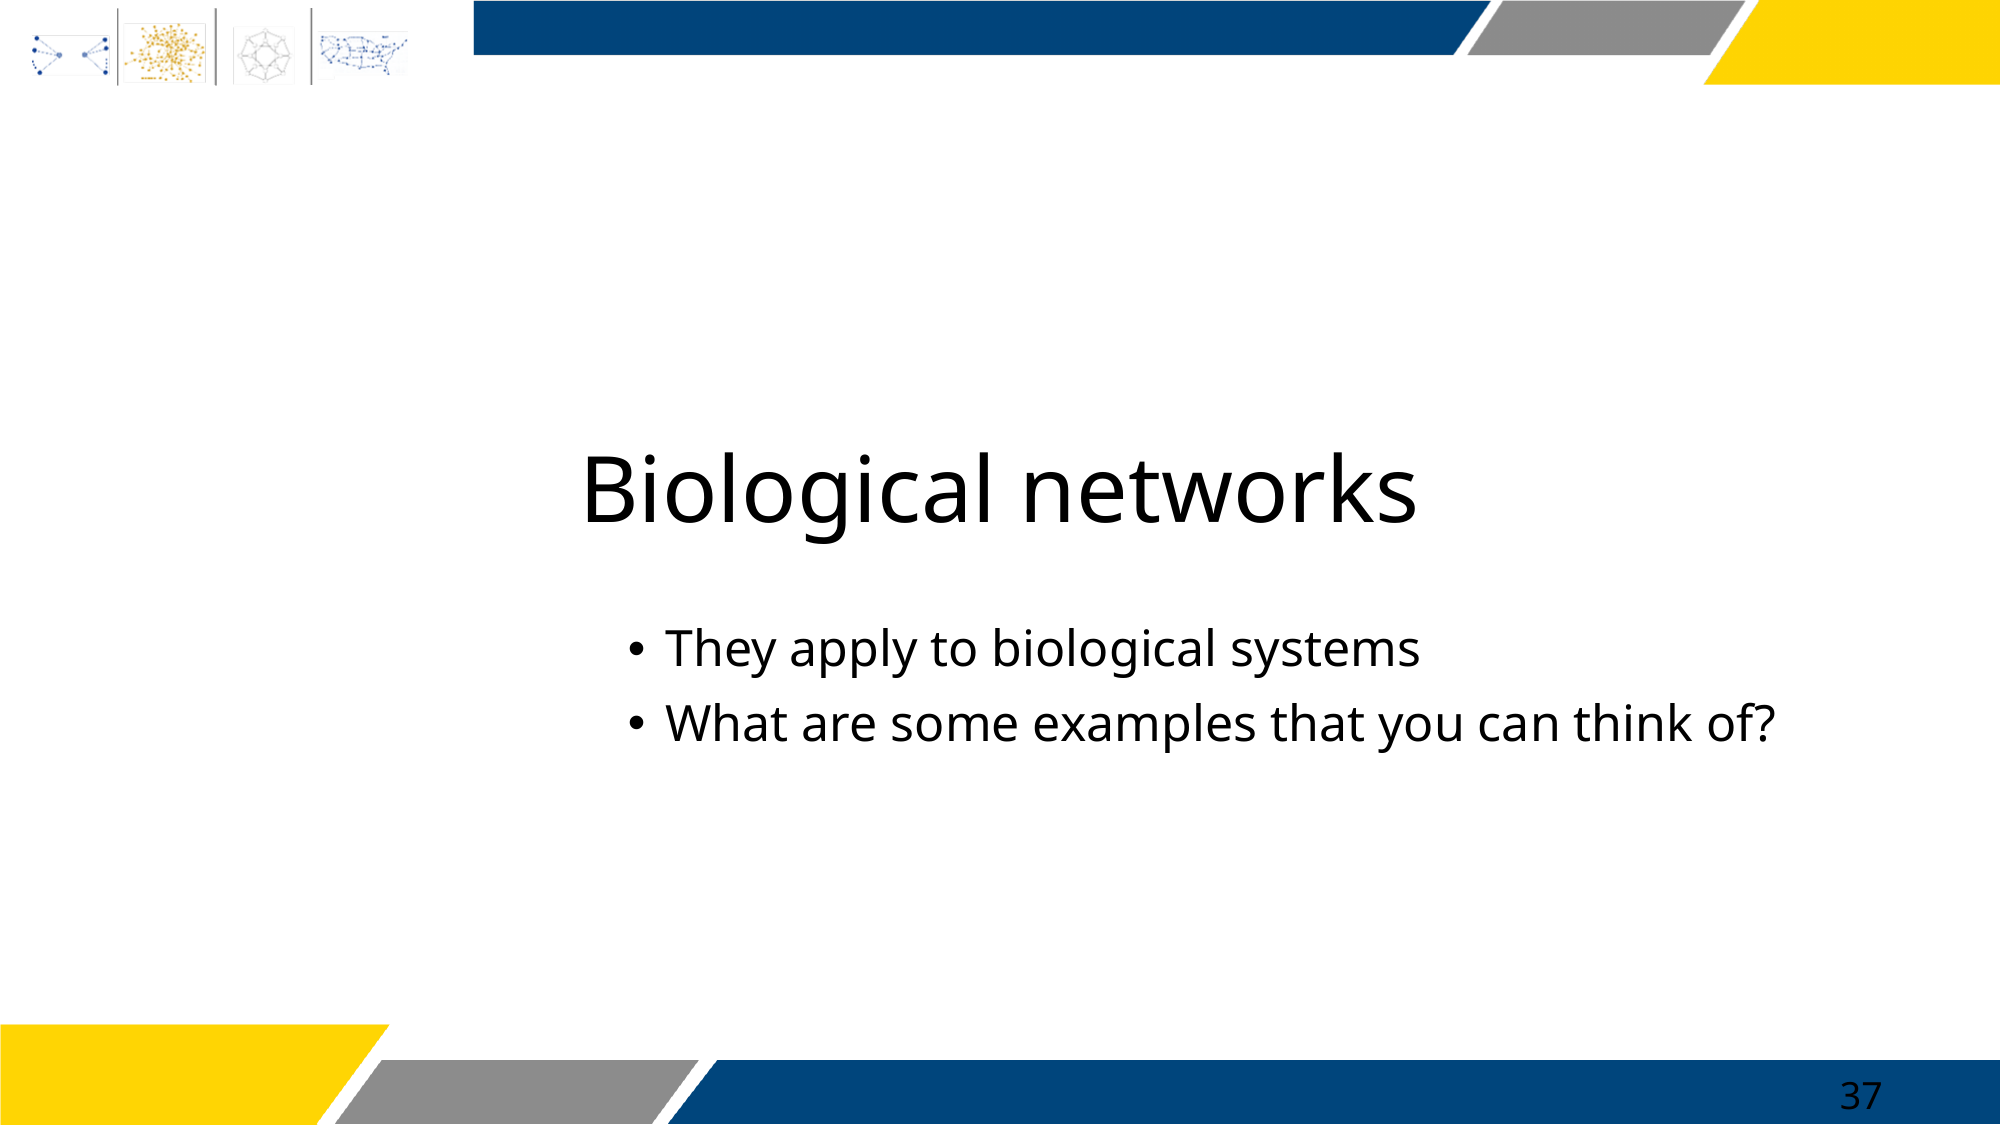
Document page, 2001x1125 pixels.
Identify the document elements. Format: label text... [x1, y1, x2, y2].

picture [32, 8, 408, 86]
picture [475, 0, 2000, 84]
picture [0, 1024, 2000, 1125]
title Biological networks [137, 436, 1863, 654]
list They apply to biological systems What are some examples that you can think of? [613, 616, 1888, 863]
slide_number 37 [1824, 1064, 2000, 1125]
